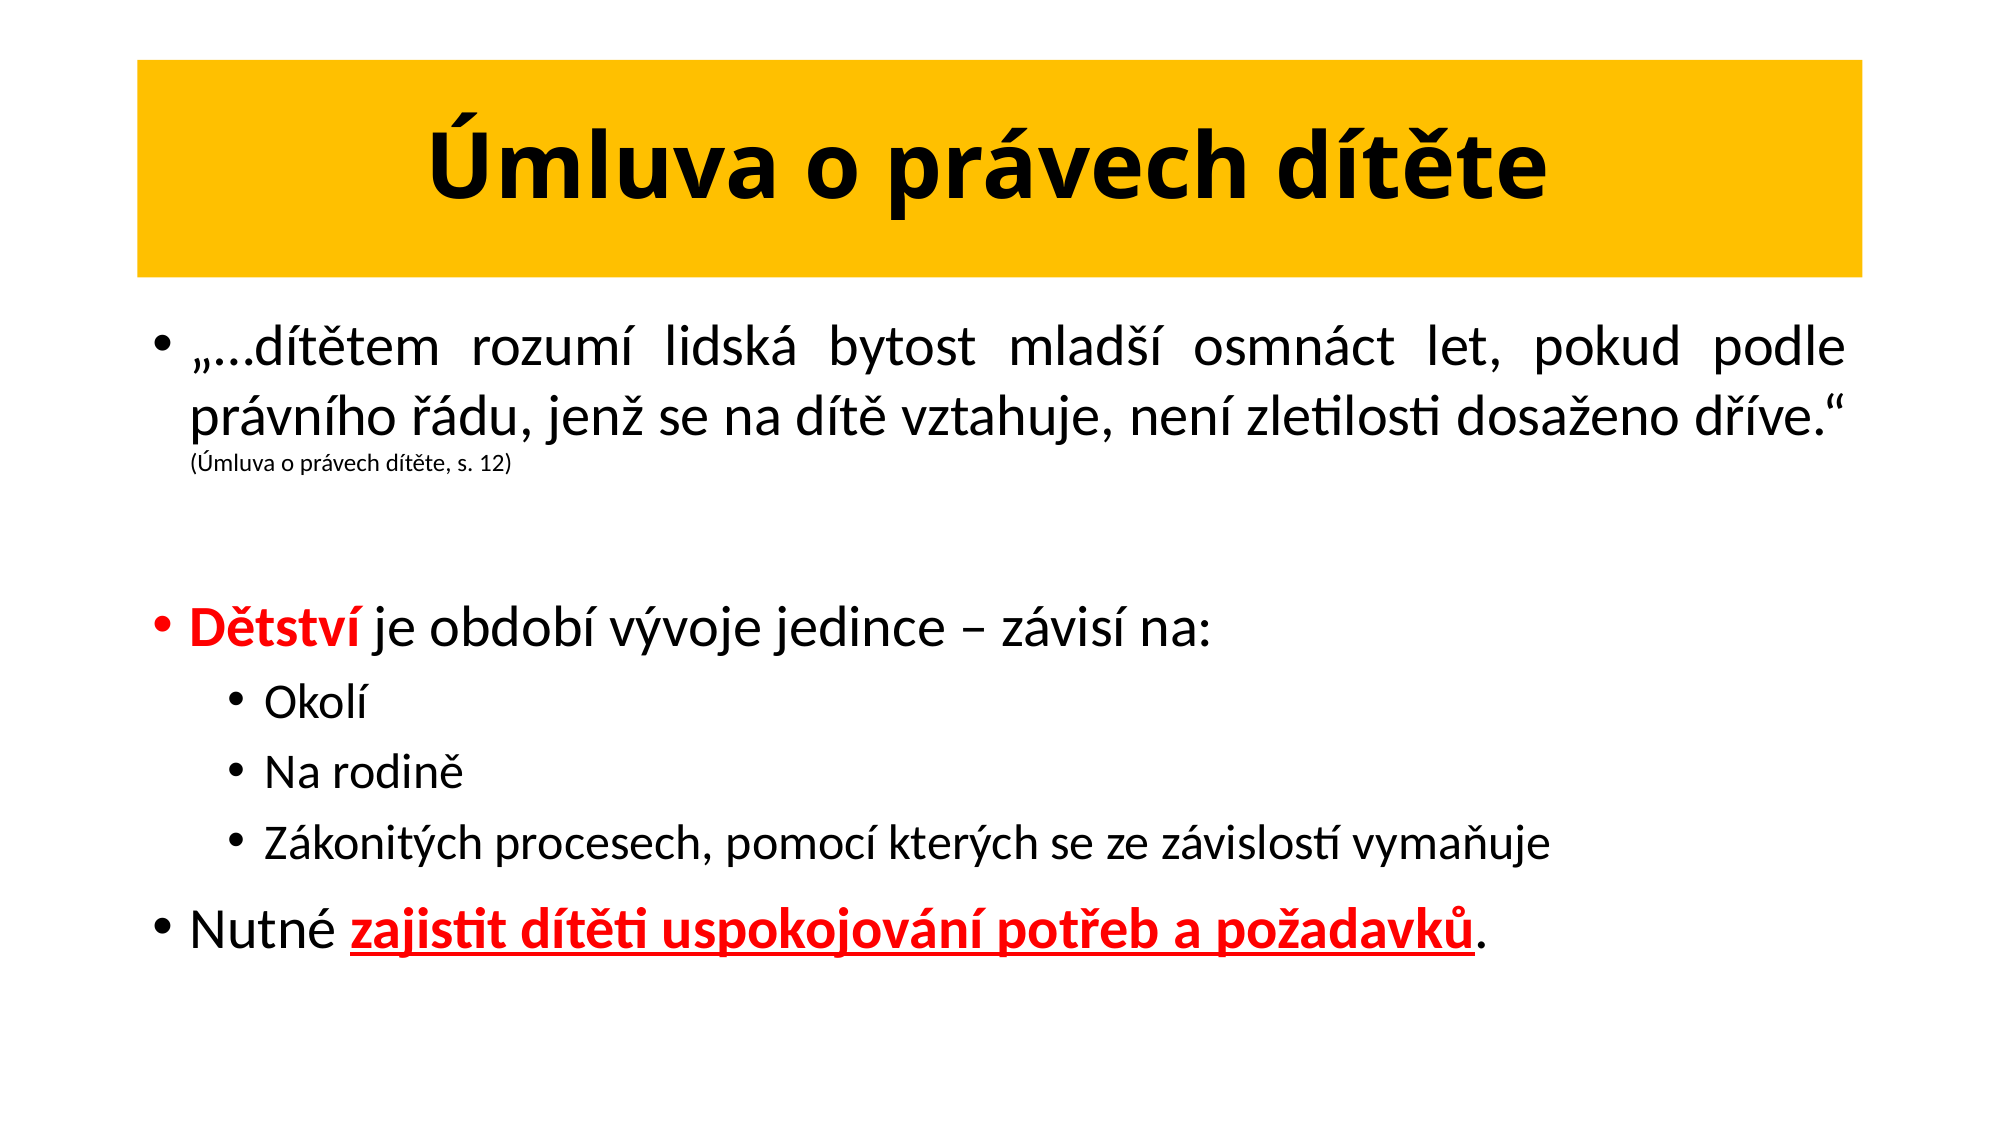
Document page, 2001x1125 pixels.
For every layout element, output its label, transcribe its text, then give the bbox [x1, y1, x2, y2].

title Úmluva o právech dítěte [137, 59, 1863, 278]
list „…dítětem rozumí lidská bytost mladší osmnáct let, pokud podle právního řádu, jenž se na dítě vztahuje, není zletilosti dosaženo dříve.“ (Úmluva o právech dítěte, s. 12) Dětství je období vývoje jedince – závisí na: Okolí Na rodině Zákonitých procesech, pomocí kterých se ze závislostí vymaňuje Nutné zajistit dítěti uspokojování potřeb a požadavků. [137, 299, 1863, 1014]
